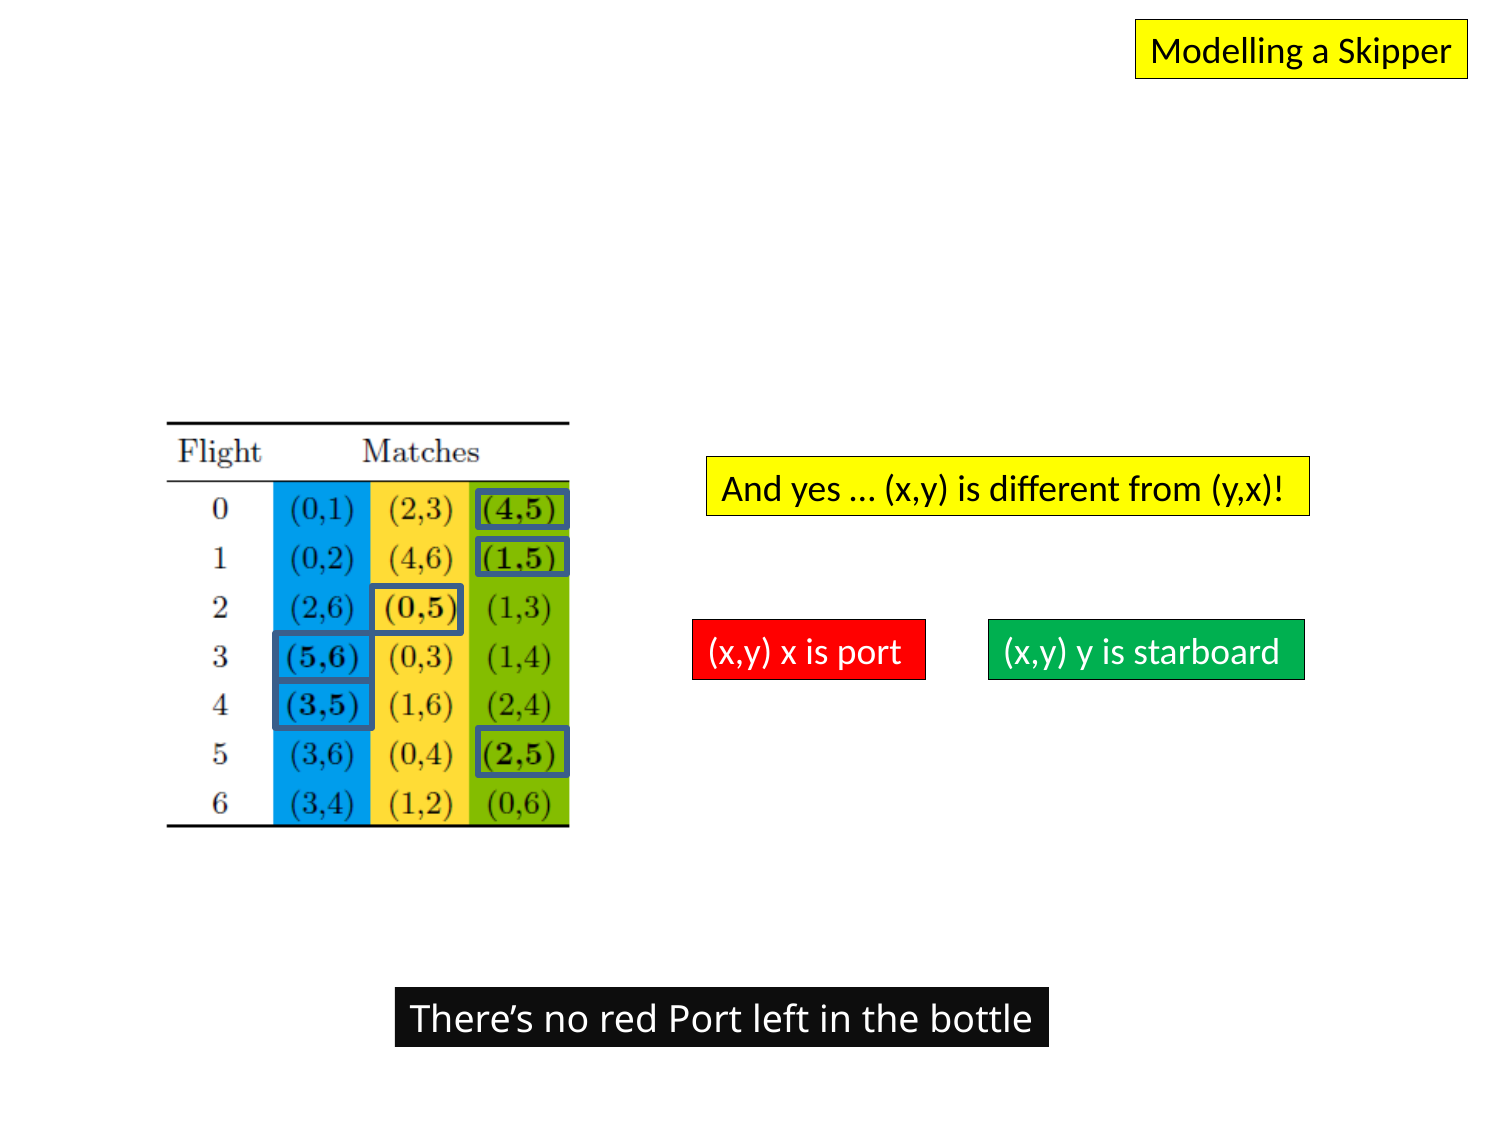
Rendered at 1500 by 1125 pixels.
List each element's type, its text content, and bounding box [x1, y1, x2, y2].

picture [64, 372, 602, 844]
text_box There’s no red Port left in the bottle [394, 987, 1049, 1047]
text_box Modelling a Skipper [1135, 19, 1468, 79]
text_box (x,y) y is starboard [988, 619, 1305, 680]
text_box (x,y) x is port [692, 619, 926, 680]
text_box And yes … (x,y) is different from (y,x)! [706, 456, 1310, 516]
